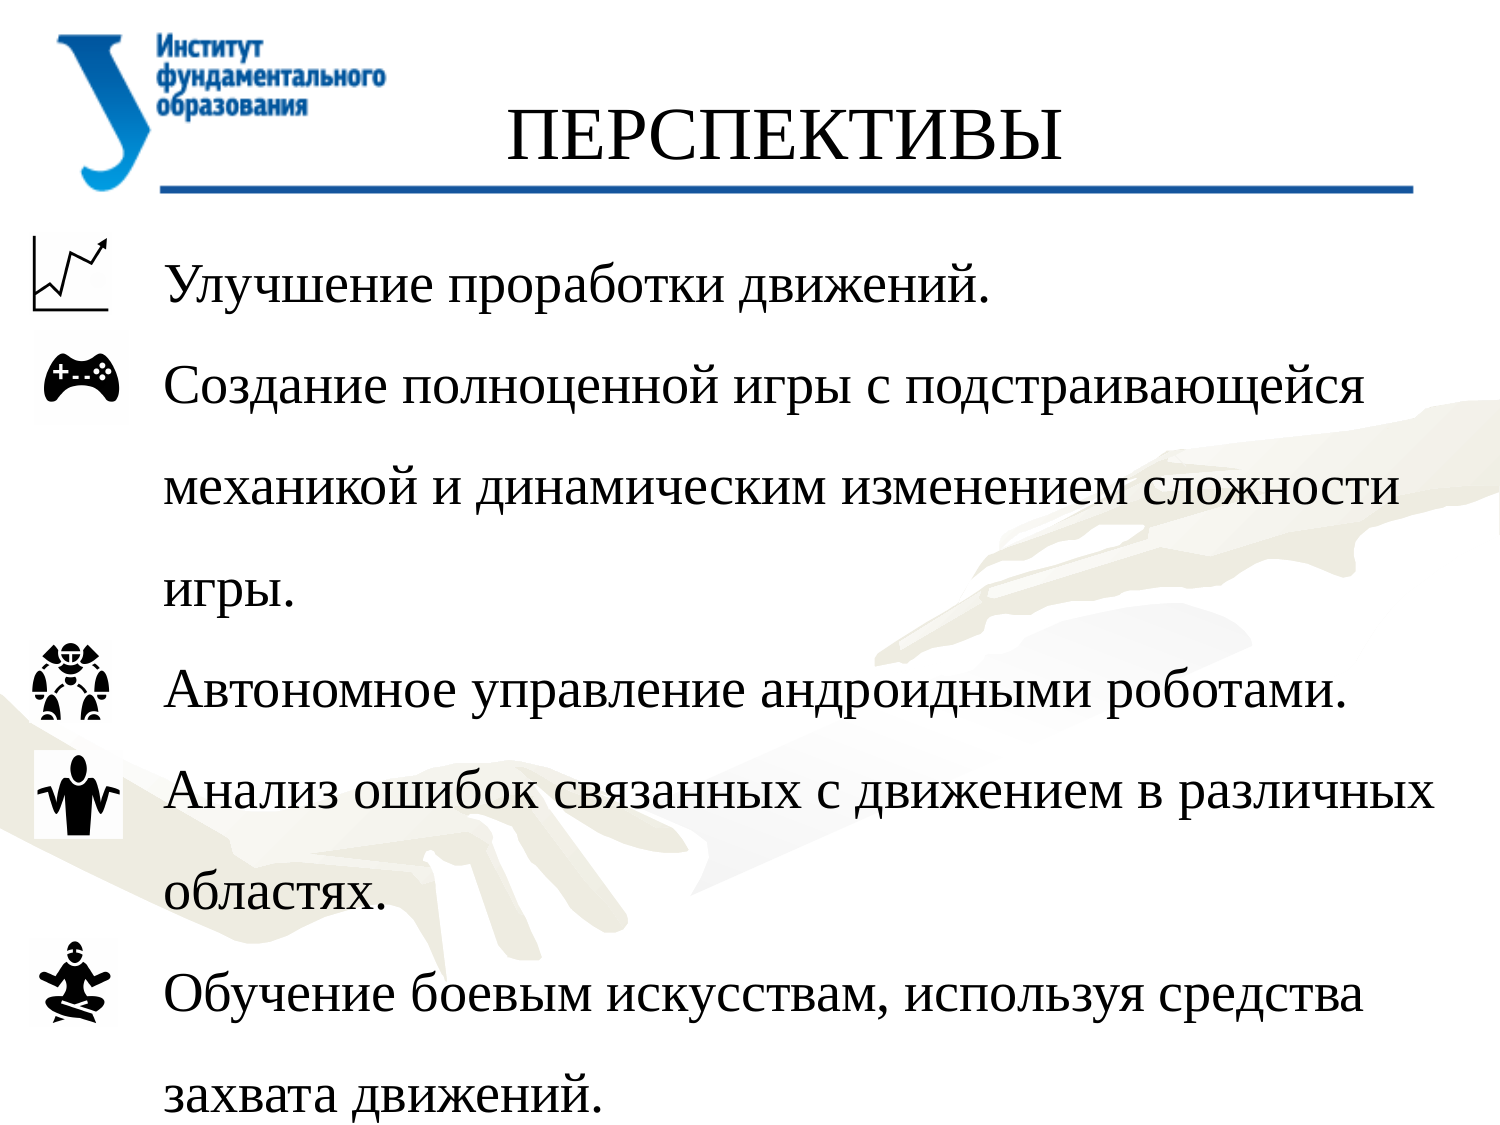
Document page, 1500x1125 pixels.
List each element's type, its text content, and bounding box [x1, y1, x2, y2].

list Улучшение проработки движений. Создание полноценной игры с подстраивающейся механикой и динамическим изменением сложности игры. Автономное управление андроидными роботами. Анализ ошибок связанных с движением в различных областях. Обучение боевым искусствам, используя средства захвата движений. [73, 197, 1472, 1104]
picture [34, 750, 124, 840]
title ПЕРСПЕКТИВЫ [159, 66, 1412, 193]
picture [0, 0, 1500, 731]
picture [0, 536, 1500, 1125]
